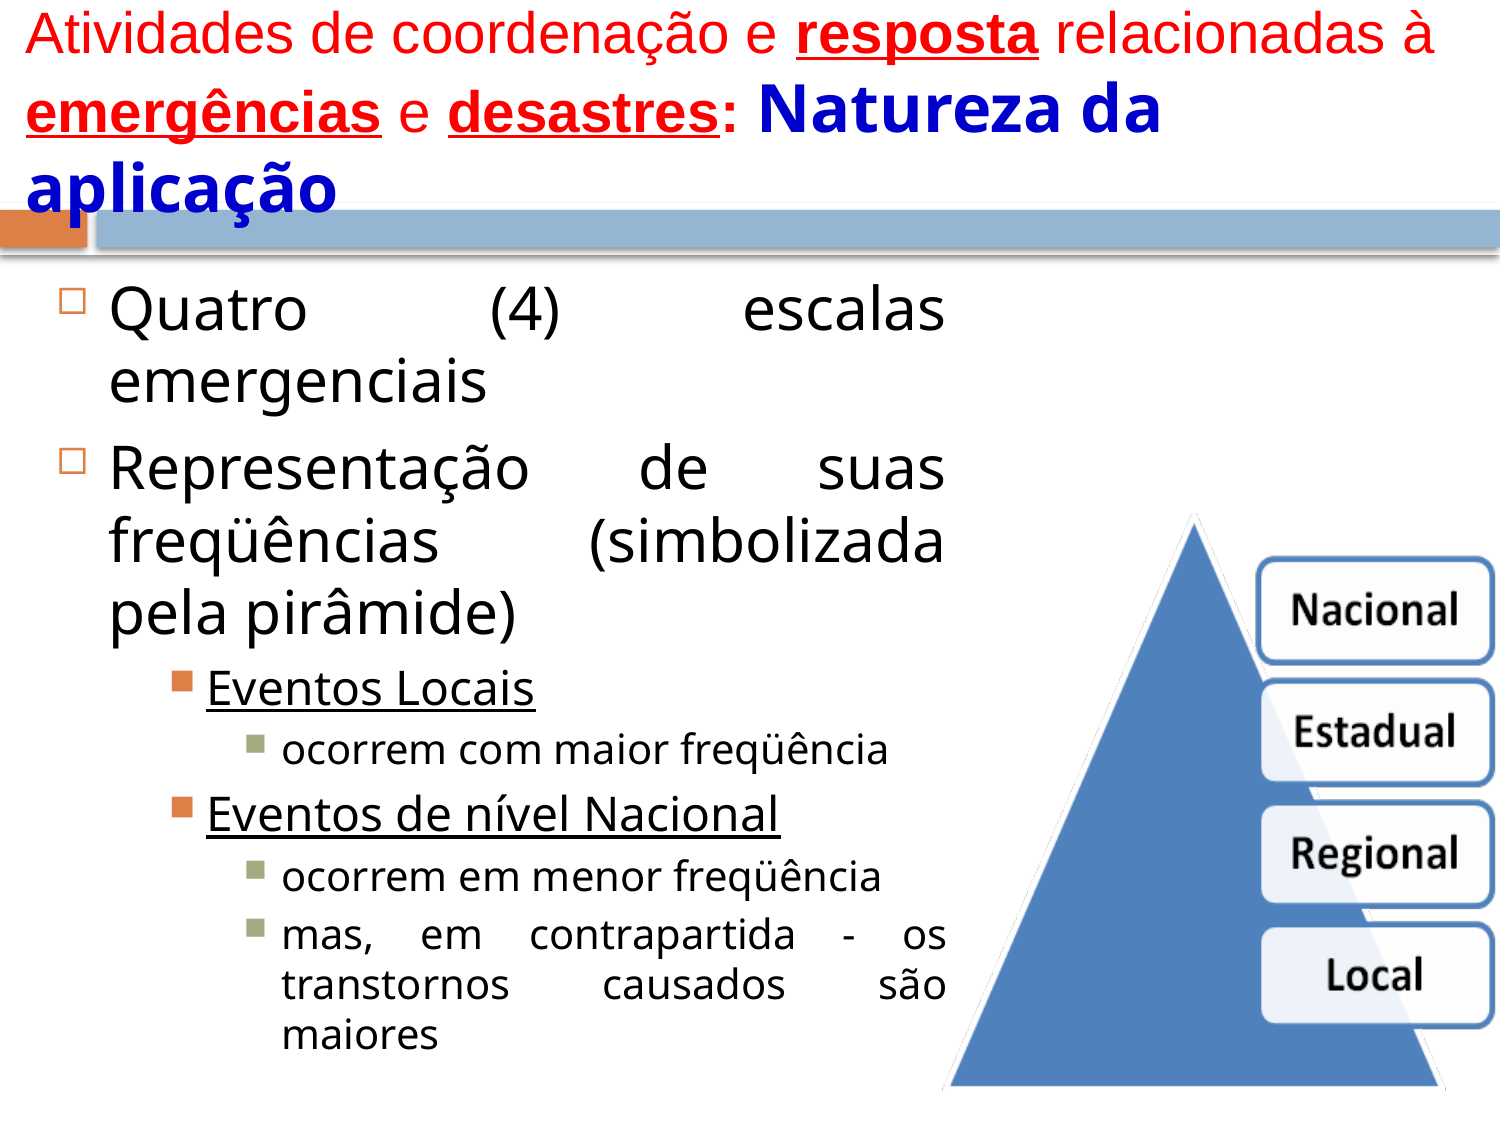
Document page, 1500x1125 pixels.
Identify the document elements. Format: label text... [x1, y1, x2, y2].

picture [790, 499, 1500, 1107]
list Quatro (4) escalas emergenciais Representação de suas freqüências (simbolizada pela pirâmide) Eventos Locais ocorrem com maior freqüência Eventos de nível Nacional ocorrem em menor freqüência mas, em contrapartida - os transtornos causados são maiores [41, 262, 963, 1071]
title Atividades de coordenação e resposta relacionadas à emergências e desastres: Natureza da aplicação [10, 29, 1482, 192]
